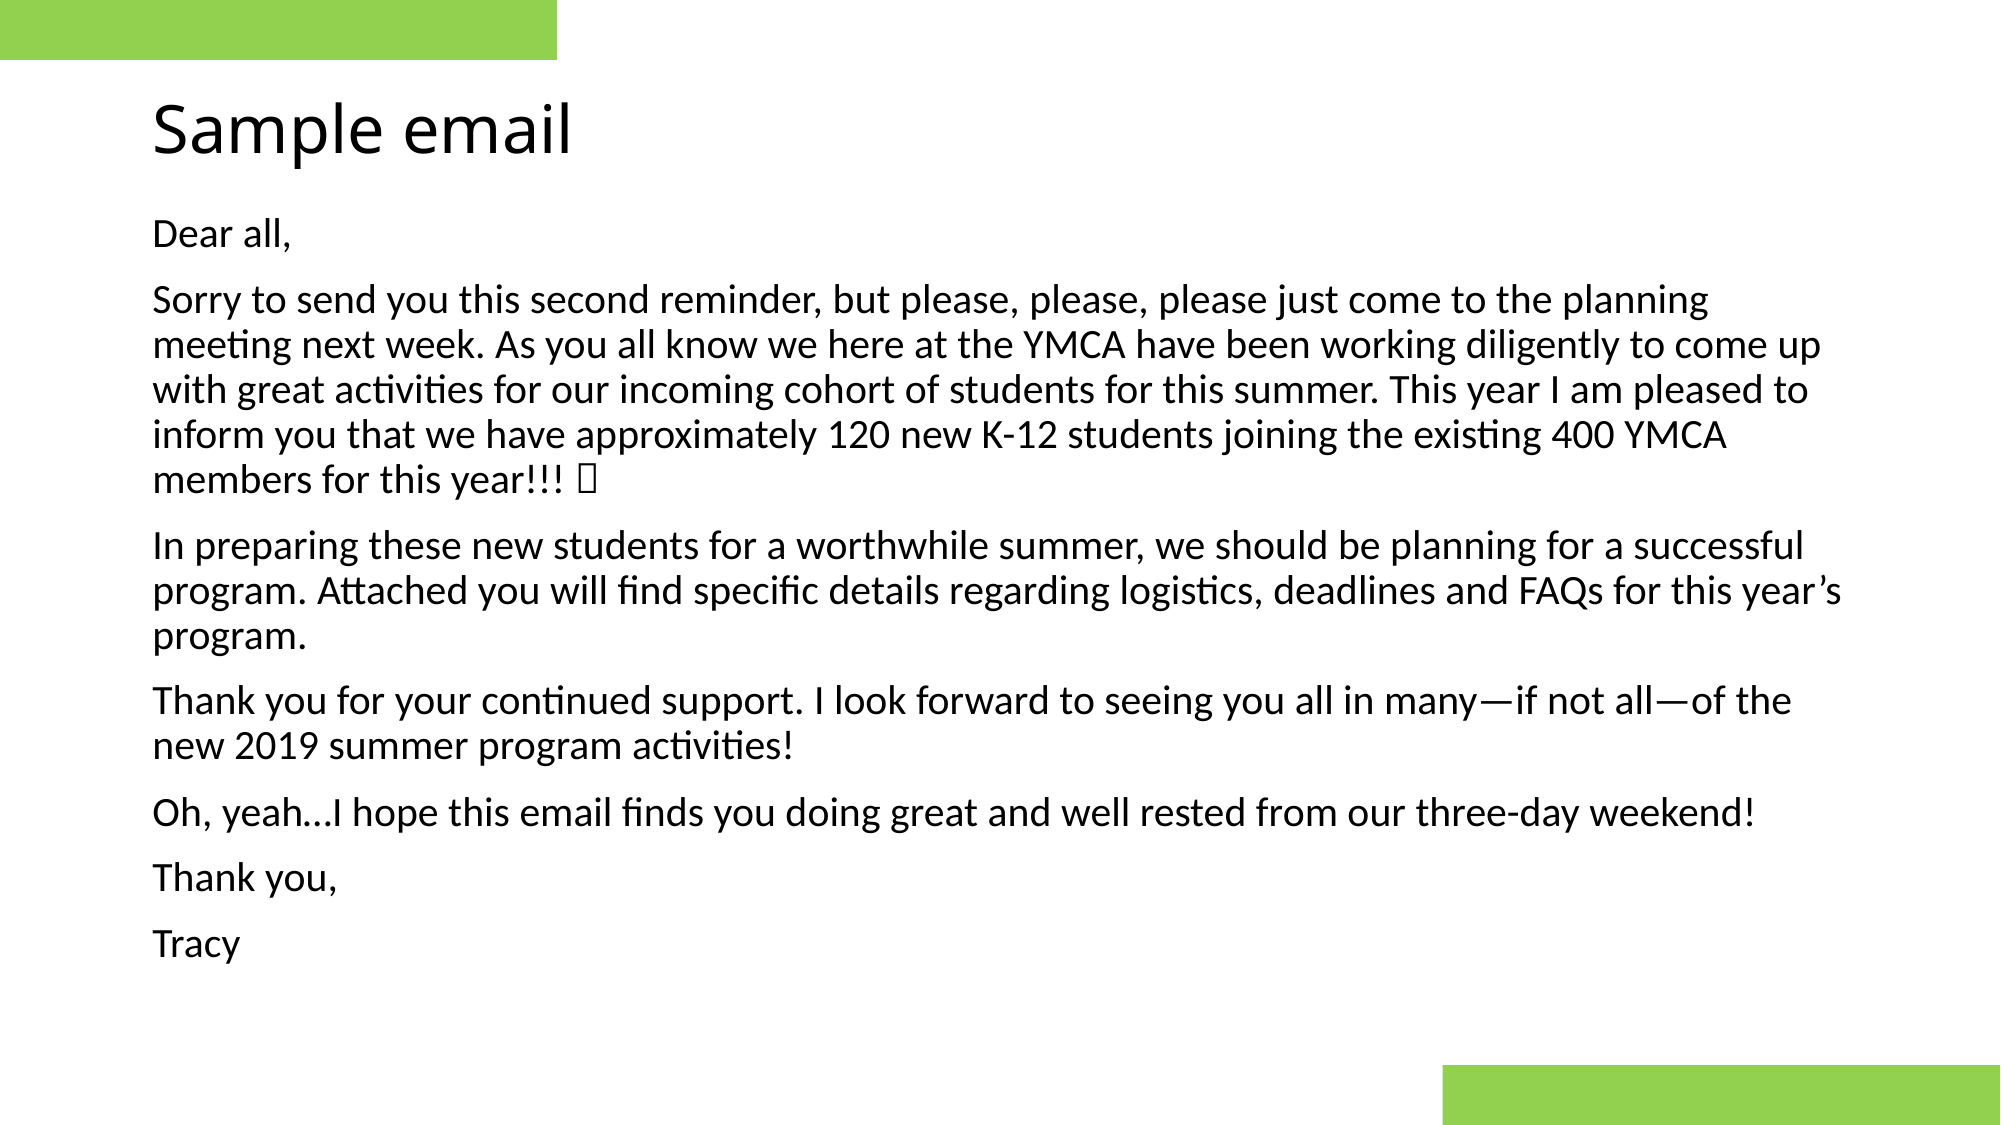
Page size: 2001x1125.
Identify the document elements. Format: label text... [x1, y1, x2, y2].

list Dear all, Sorry to send you this second reminder, but please, please, please just come to the planning meeting next week. As you all know we here at the YMCA have been working diligently to come up with great activities for our incoming cohort of students for this summer. This year I am pleased to inform you that we have approximately 120 new K-12 students joining the existing 400 YMCA members for this year!!!  In preparing these new students for a worthwhile summer, we should be planning for a successful program. Attached you will find specific details regarding logistics, deadlines and FAQs for this year’s program. Thank you for your continued support. I look forward to seeing you all in many—if not all—of the new 2019 summer program activities! Oh, yeah…I hope this email finds you doing great and well rested from our three-day weekend! Thank you, Tracy [137, 204, 1863, 1014]
text_box [1442, 1064, 2000, 1125]
title Sample email [137, 59, 1863, 204]
text_box [0, 0, 558, 61]
